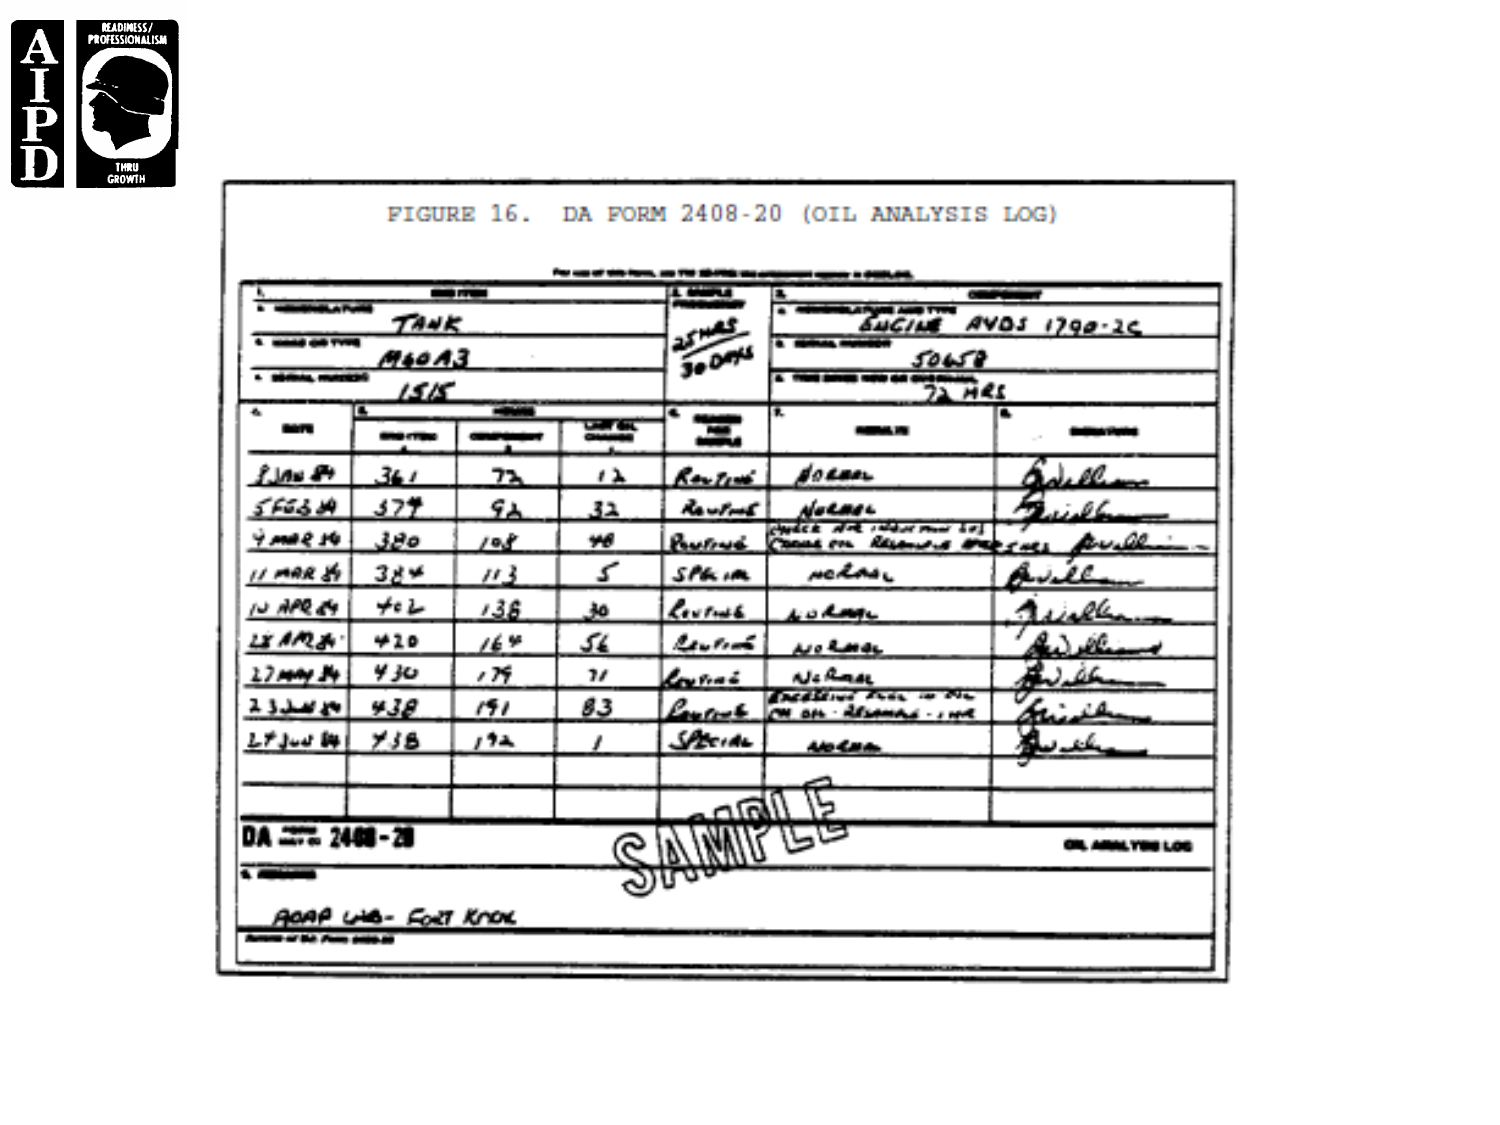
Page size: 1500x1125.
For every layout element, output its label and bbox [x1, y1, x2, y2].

picture [0, 0, 1263, 1026]
